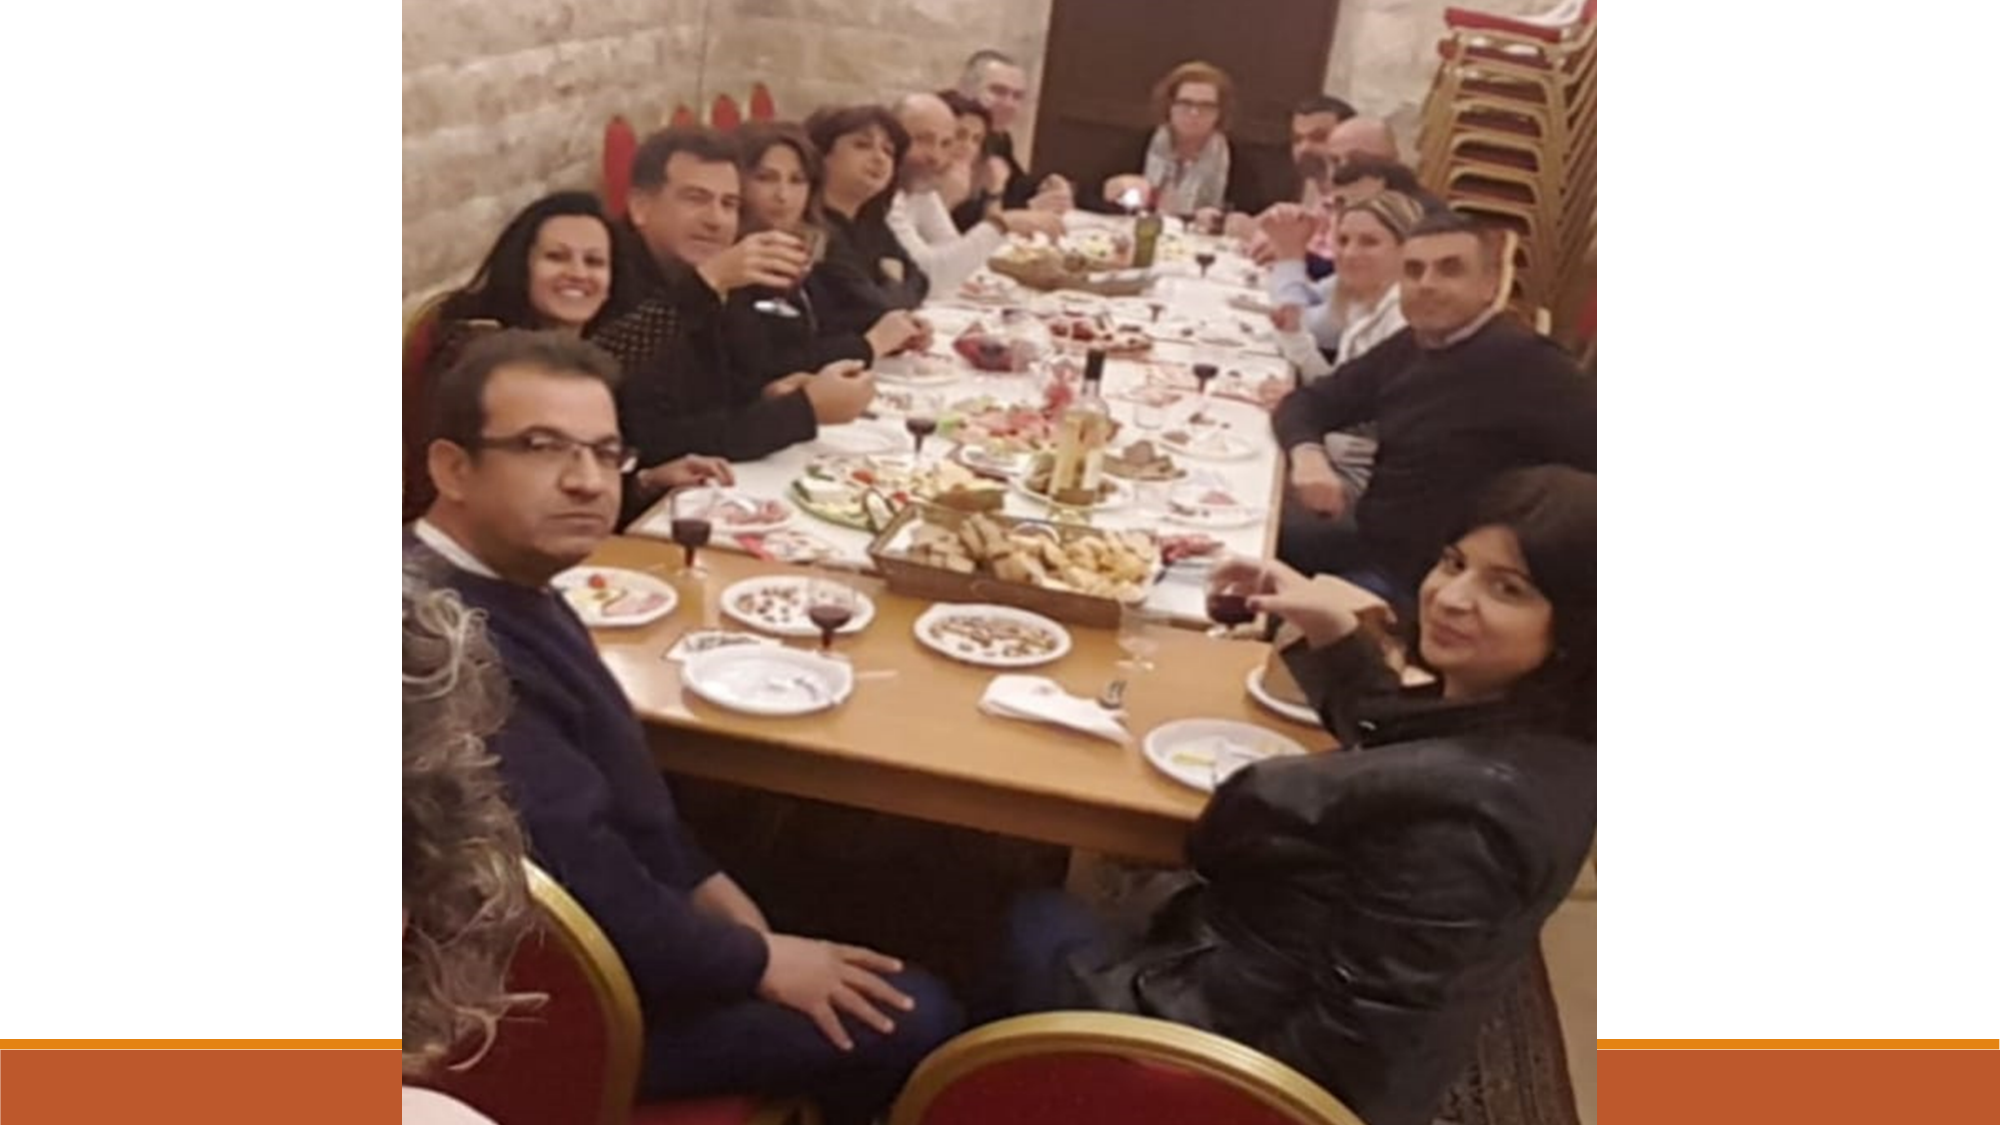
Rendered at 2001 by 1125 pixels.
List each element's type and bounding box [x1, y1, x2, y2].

picture [402, 0, 1598, 1125]
